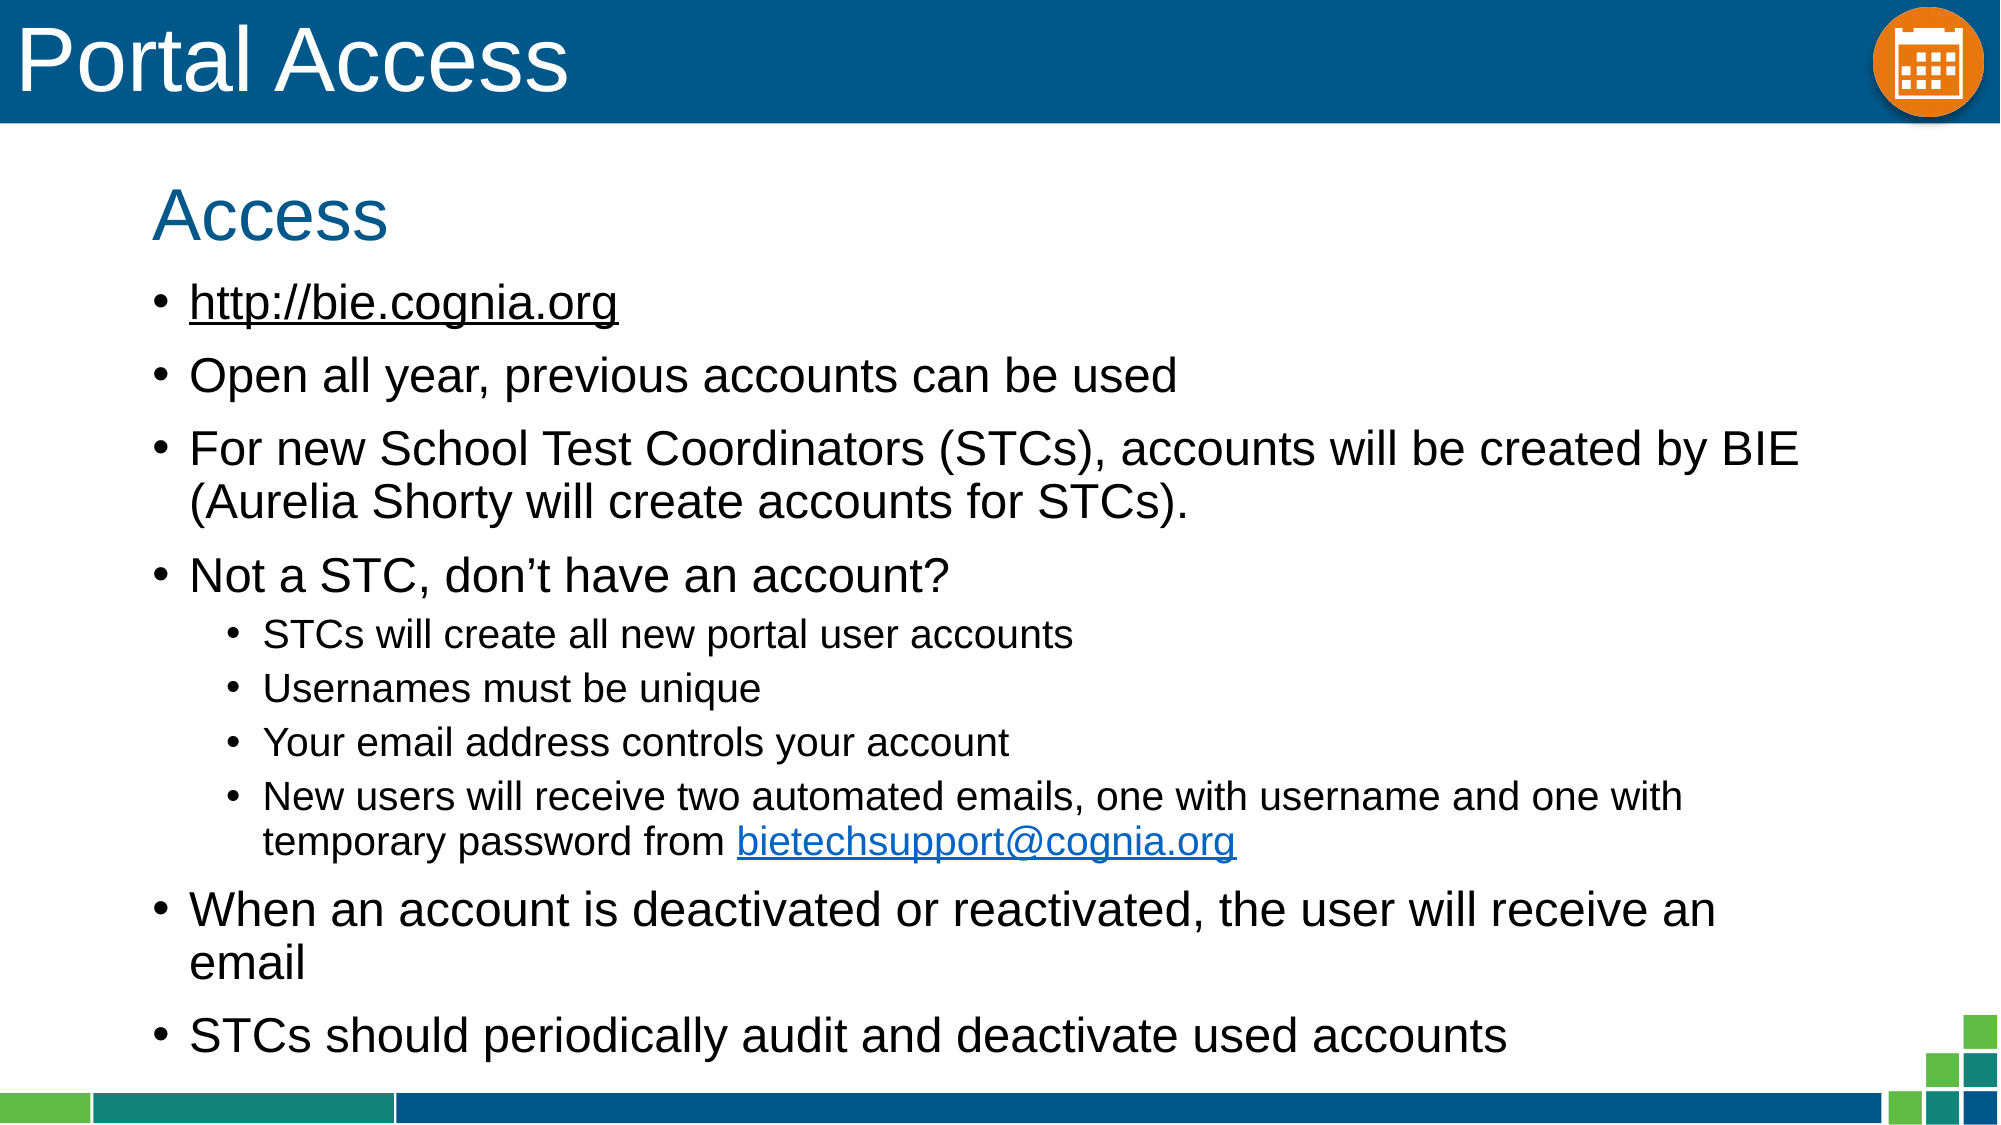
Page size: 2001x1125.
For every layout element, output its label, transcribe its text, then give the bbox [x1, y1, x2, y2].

picture [1873, 7, 1984, 117]
list Access http://bie.cognia.org Open all year, previous accounts can be used For new School Test Coordinators (STCs), accounts will be created by BIE (Aurelia Shorty will create accounts for STCs). Not a STC, don’t have an account? STCs will create all new portal user accounts Usernames must be unique Your email address controls your account New users will receive two automated emails, one with username and one with temporary password from bietechsupport@cognia.org When an account is deactivated or reactivated, the user will receive an email STCs should periodically audit and deactivate used accounts [137, 169, 1863, 1076]
picture [1888, 1015, 2001, 1125]
title Portal Access [0, 0, 2000, 124]
